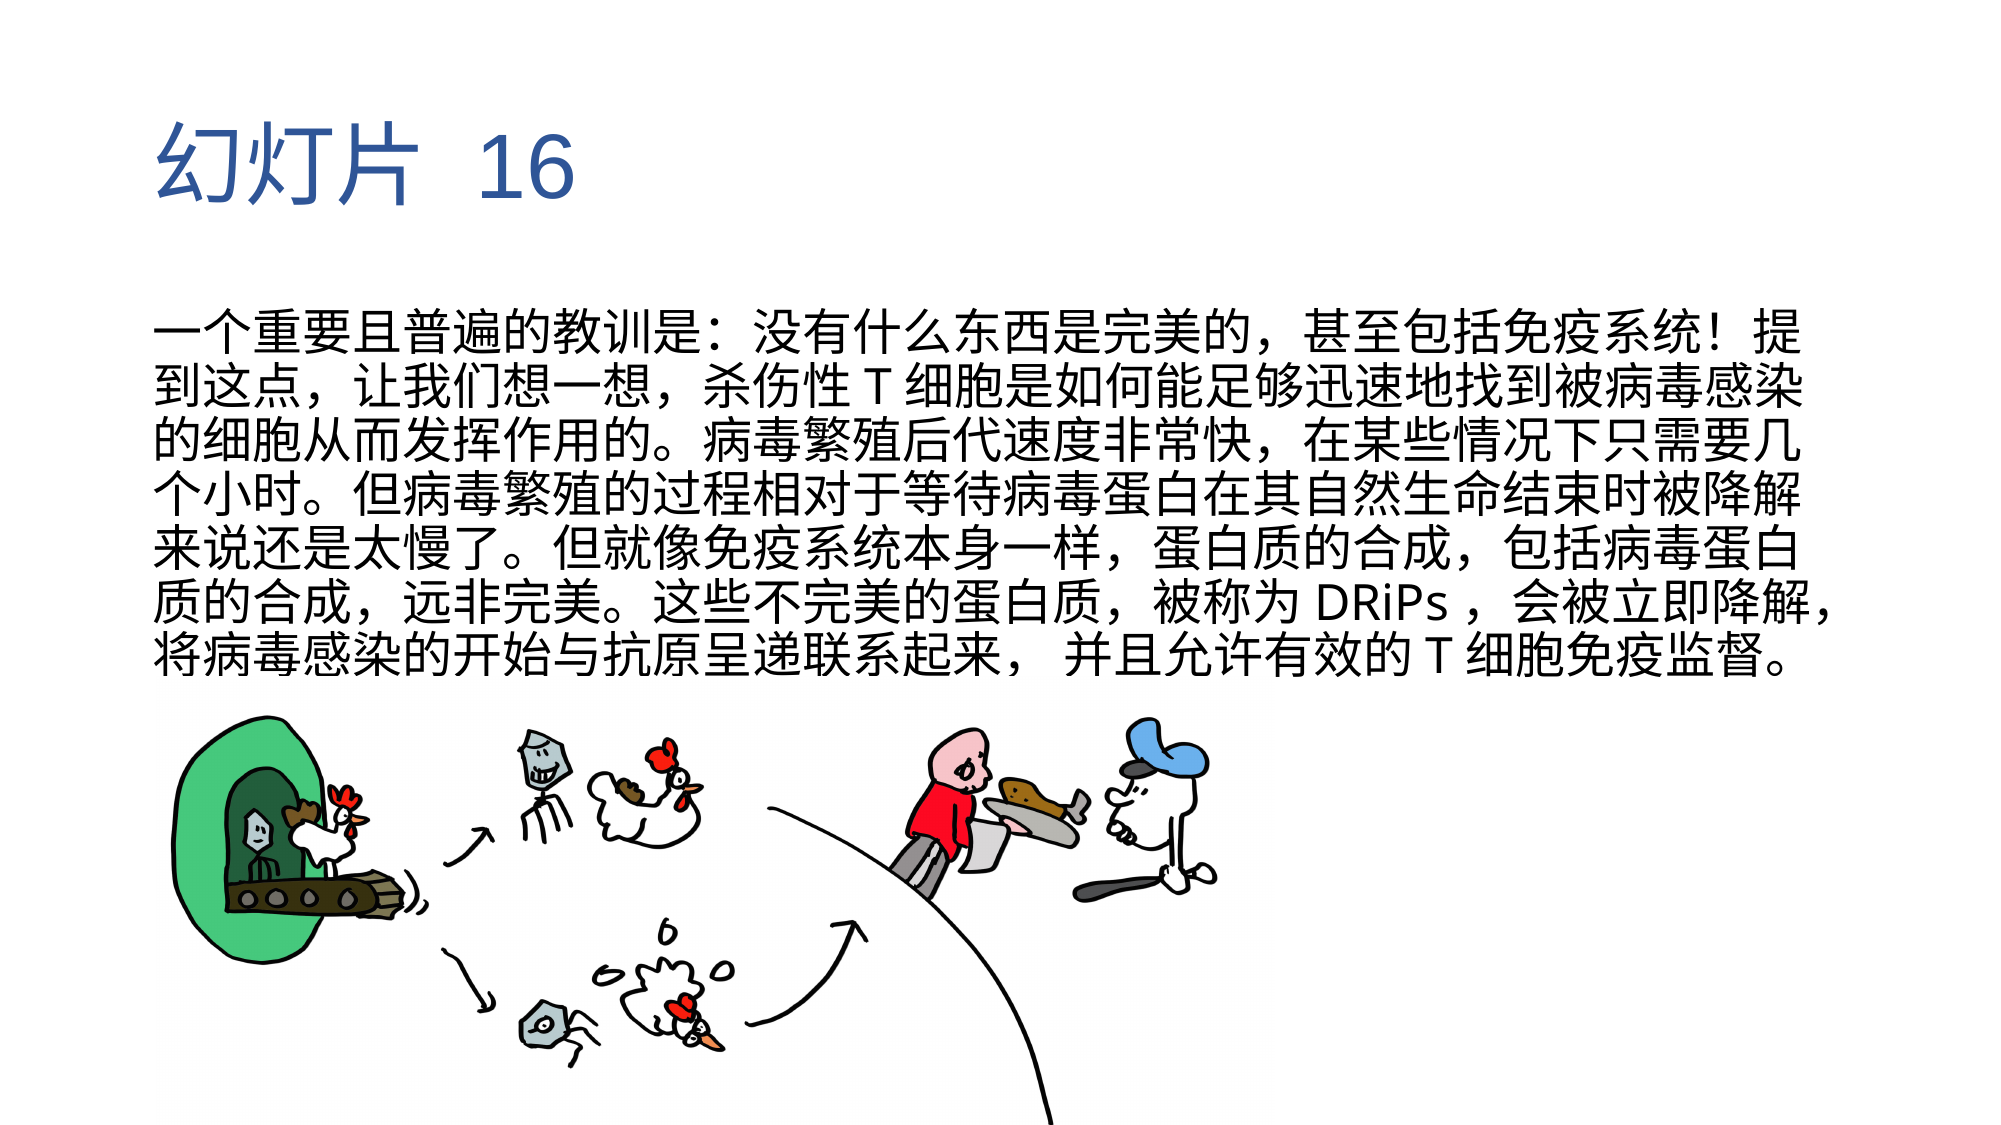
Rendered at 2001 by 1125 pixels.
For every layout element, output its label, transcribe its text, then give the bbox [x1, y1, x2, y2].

title 幻灯片 16 [137, 59, 1863, 278]
list 一个重要且普遍的教训是：没有什么东西是完美的，甚至包括免疫系统！提到这点，让我们想一想，杀伤性T细胞是如何能足够迅速地找到被病毒感染的细胞从而发挥作用的。病毒繁殖后代速度非常快，在某些情况下只需要几个小时。但病毒繁殖的过程相对于等待病毒蛋白在其自然生命结束时被降解来说还是太慢了。但就像免疫系统本身一样，蛋白质的合成，包括病毒蛋白质的合成，远非完美。这些不完美的蛋白质，被称为DRiPs，会被立即降解，将病毒感染的开始与抗原呈递联系起来， 并且允许有效的T细胞免疫监督。 [137, 299, 1863, 1014]
picture [156, 676, 1275, 1125]
